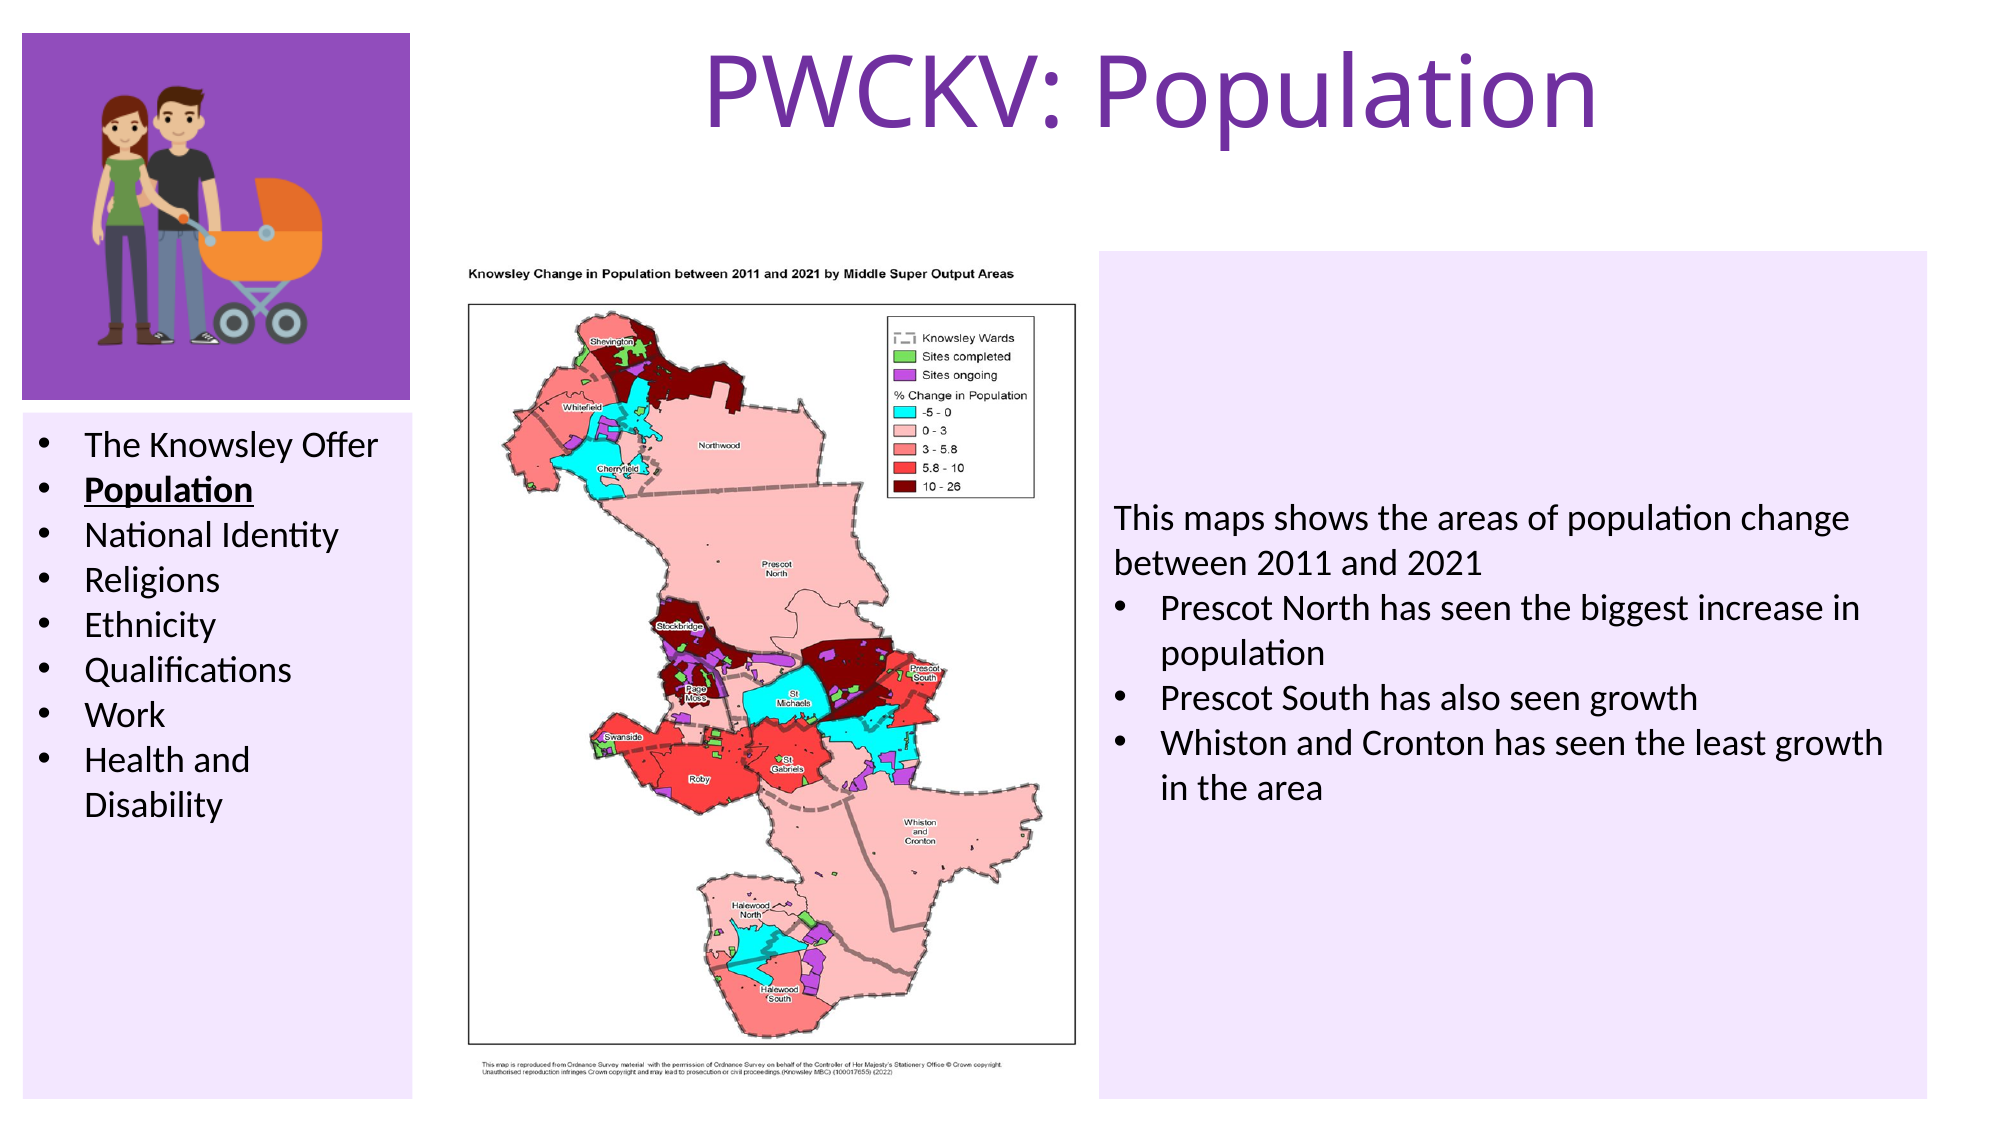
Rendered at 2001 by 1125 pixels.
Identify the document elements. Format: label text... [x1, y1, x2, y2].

text_box [1099, 251, 1928, 1099]
picture [22, 33, 410, 400]
text_box [22, 833, 413, 1100]
text_box PWCKV: Population [440, 33, 1863, 251]
picture [436, 251, 1099, 1099]
text_box The Knowsley Offer Population National Identity Religions Ethnicity Qualifications Work Health and Disability [22, 412, 413, 833]
text_box This maps shows the areas of population change between 2011 and 2021 Prescot North has seen the biggest increase in population Prescot South has also seen growth Whiston and Cronton has seen the least growth in the area [1099, 485, 1906, 816]
